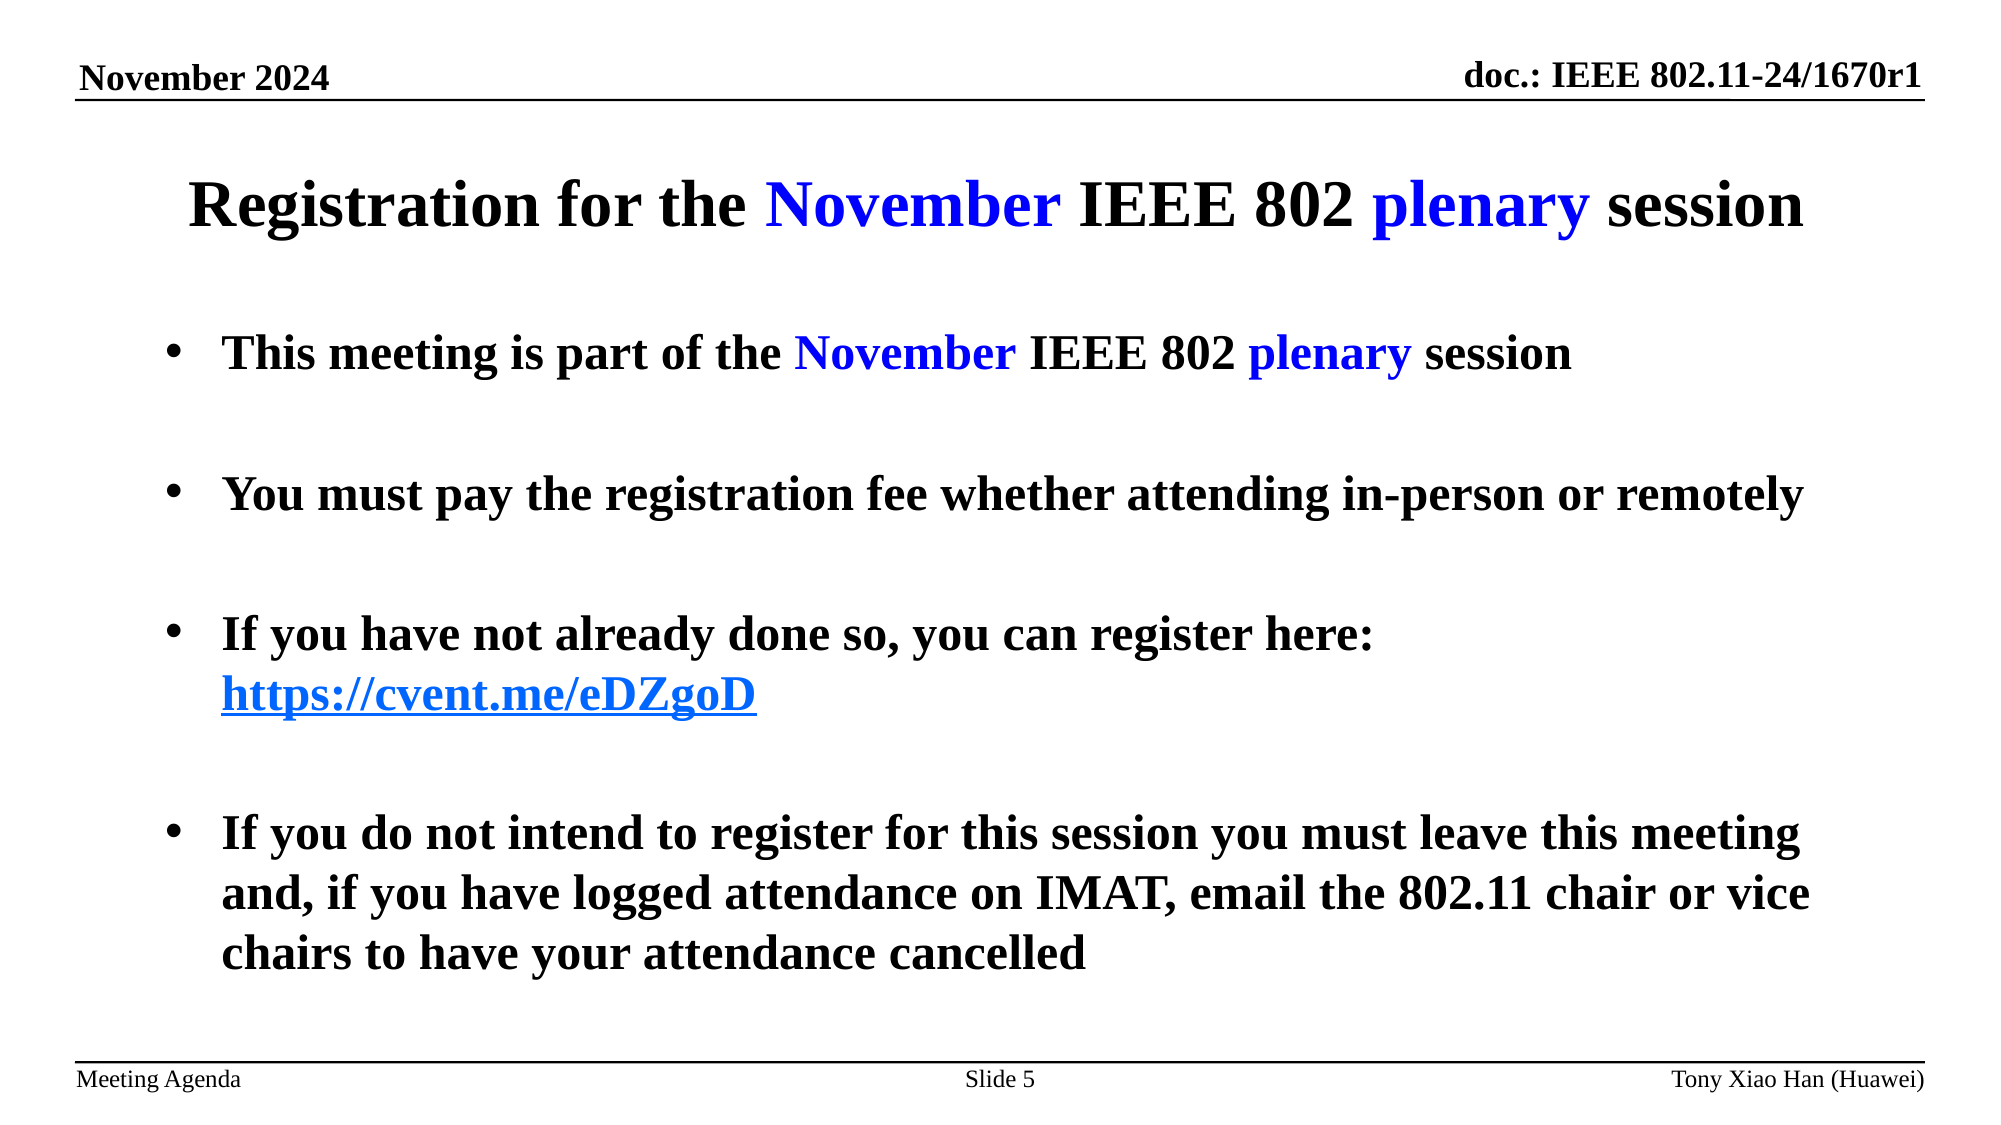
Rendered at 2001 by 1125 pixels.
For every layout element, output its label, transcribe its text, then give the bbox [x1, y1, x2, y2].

title Registration for the November IEEE 802 plenary session [125, 112, 1869, 288]
list This meeting is part of the November IEEE 802 plenary session You must pay the registration fee whether attending in-person or remotely If you have not already done so, you can register here: https://cvent.me/eDZgoD If you do not intend to register for this session you must leave this meeting and, if you have logged attendance on IMAT, email the 802.11 chair or vice chairs to have your attendance cancelled [150, 312, 1850, 1063]
